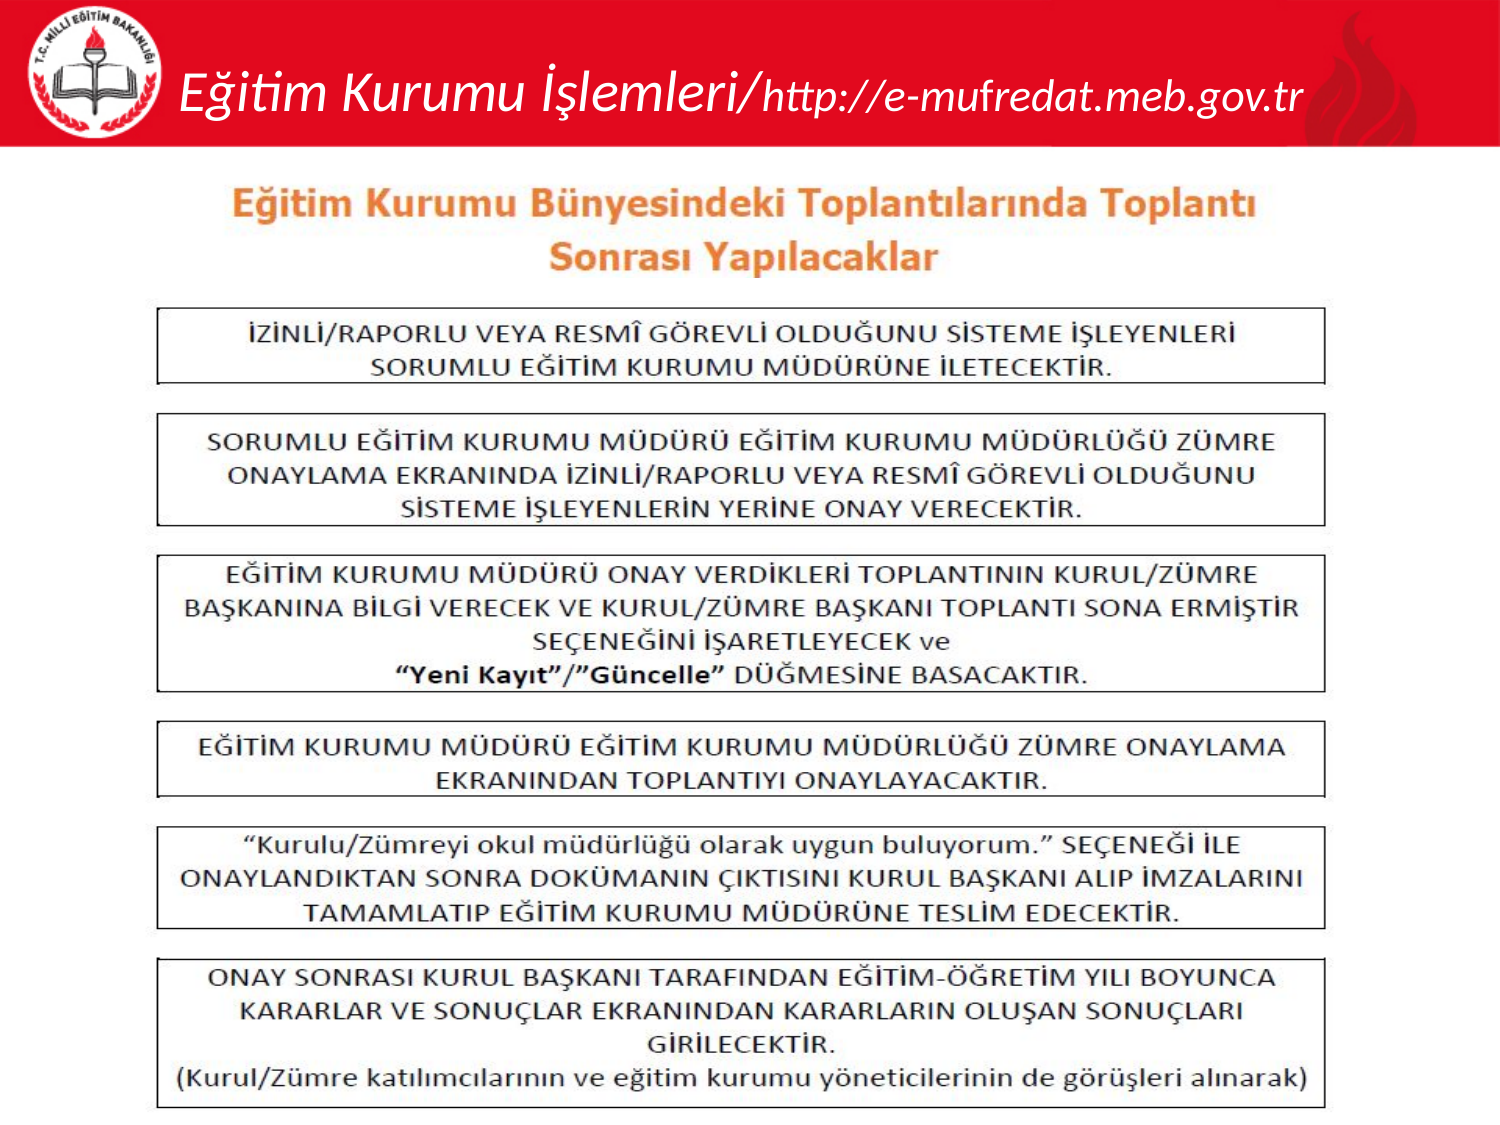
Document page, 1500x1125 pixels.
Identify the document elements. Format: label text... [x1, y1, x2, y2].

title Eğitim Kurumu İşlemleri/http://e-mufredat.meb.gov.tr [53, 0, 1388, 149]
picture [0, 0, 1500, 1125]
